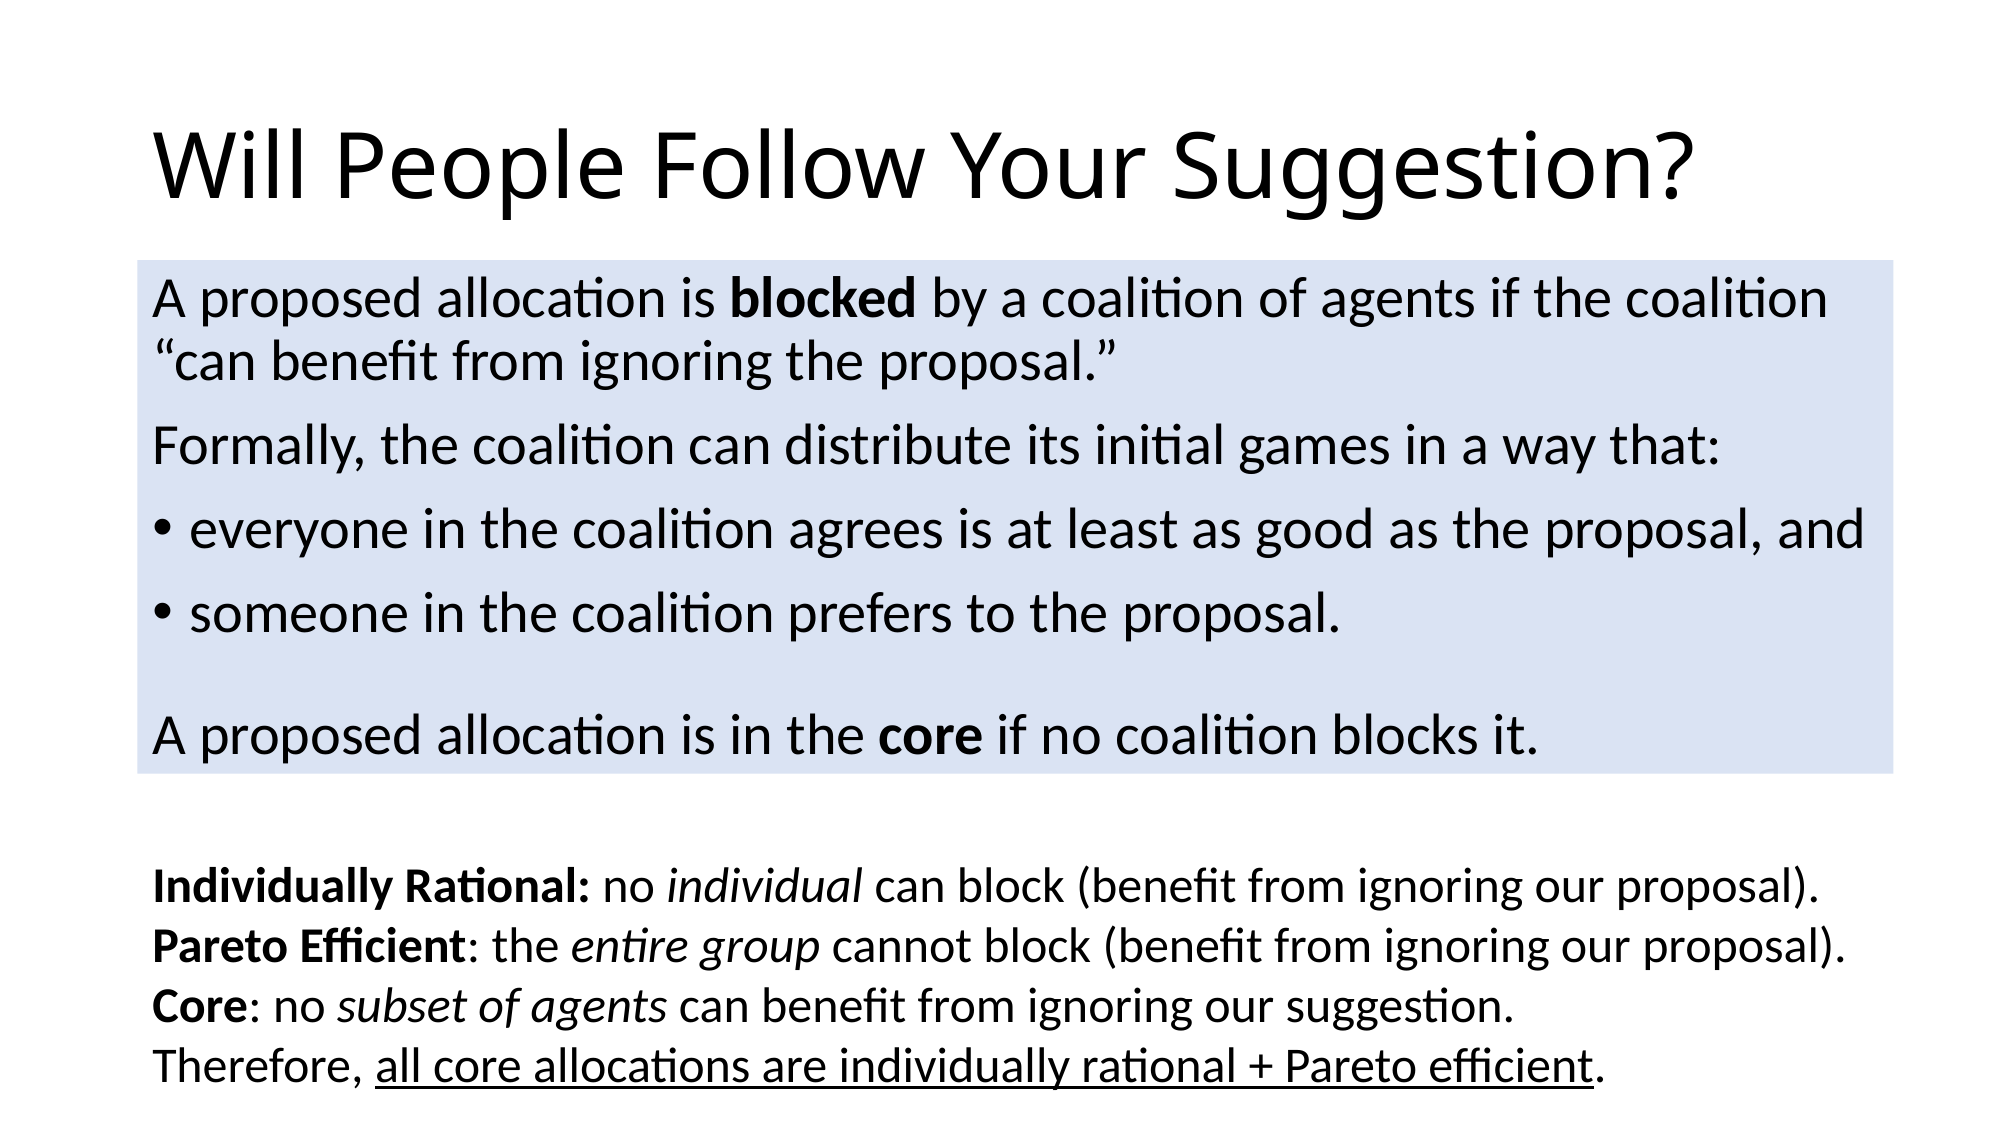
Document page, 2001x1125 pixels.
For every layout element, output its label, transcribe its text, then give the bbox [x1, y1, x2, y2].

text_box Individually Rational: no individual can block (benefit from ignoring our proposal). Pareto Efficient: the entire group cannot block (benefit from ignoring our proposal). Core: no subset of agents can benefit from ignoring our suggestion. Therefore, all core allocations are individually rational + Pareto efficient. [137, 845, 1894, 1100]
text_box A proposed allocation is blocked by a coalition of agents if the coalition “can benefit from ignoring the proposal.” Formally, the coalition can distribute its initial games in a way that: everyone in the coalition agrees is at least as good as the proposal, and someone in the coalition prefers to the proposal. A proposed allocation is in the core if no coalition blocks it. [137, 260, 1894, 774]
title Will People Follow Your Suggestion? [137, 59, 1863, 260]
